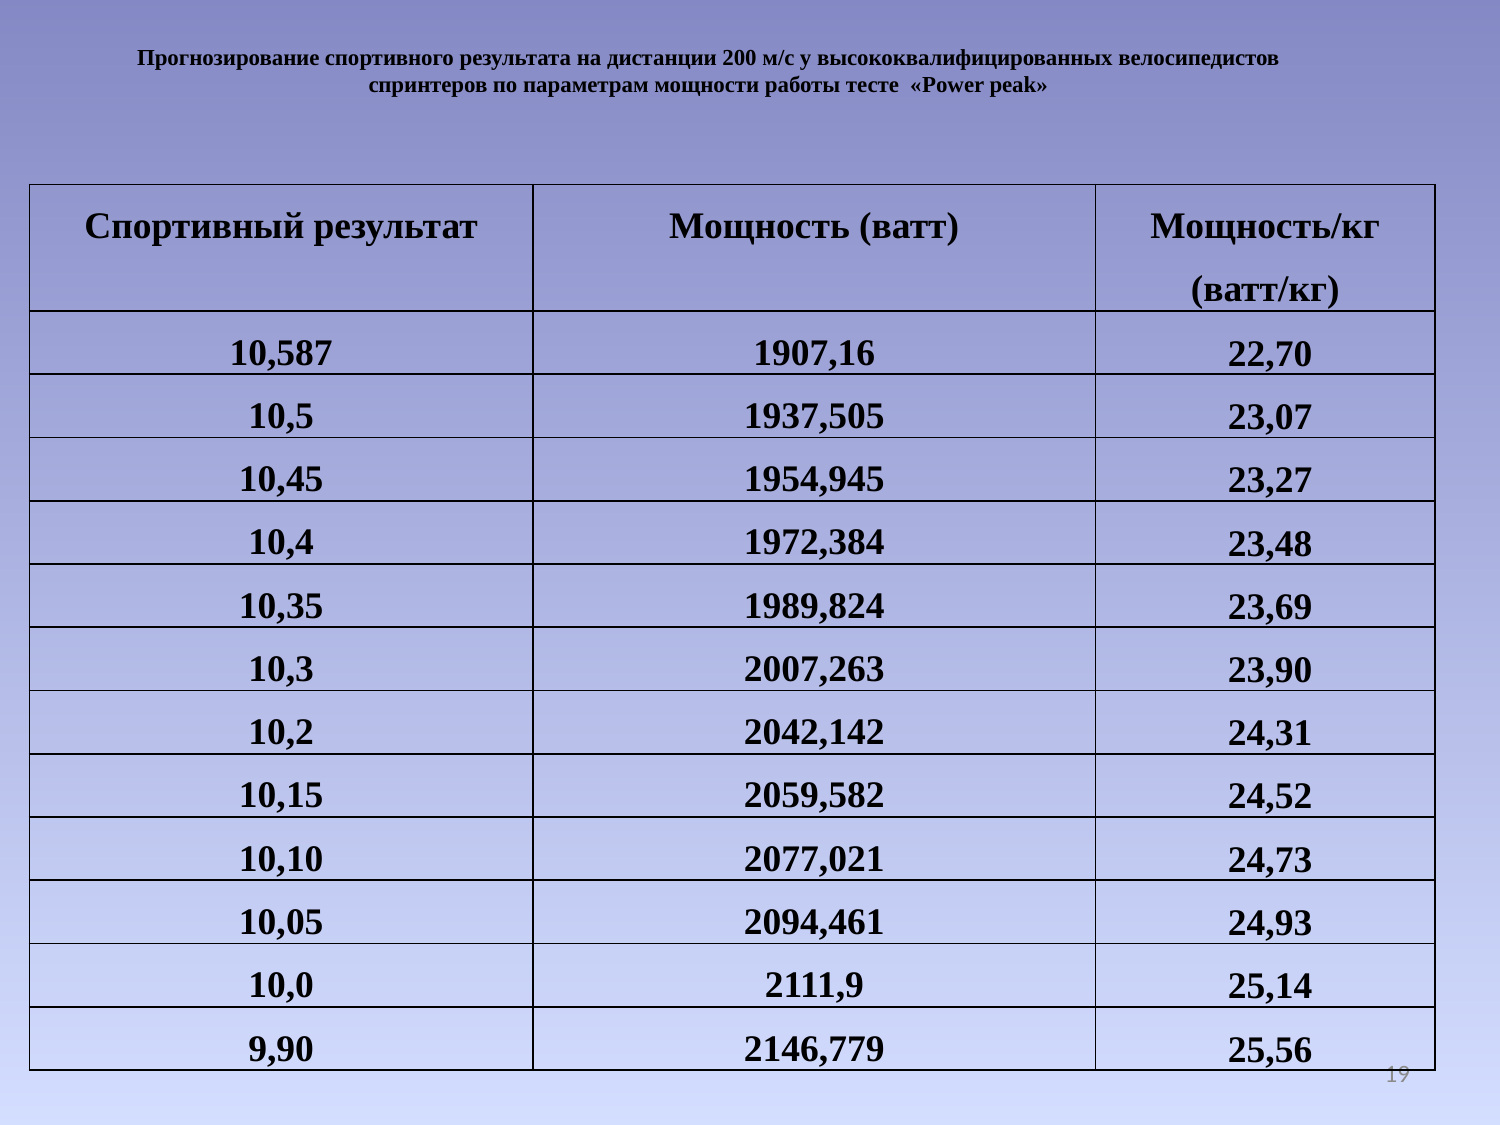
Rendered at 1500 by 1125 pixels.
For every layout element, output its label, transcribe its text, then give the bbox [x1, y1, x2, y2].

table_cell 10,5 [30, 375, 532, 437]
table_header Мощность (ватт) [534, 185, 1095, 310]
table_cell 10,4 [30, 502, 532, 563]
table_cell 10,15 [30, 755, 532, 816]
title Прогнозирование спортивного результата на дистанции 200 м/с у высококвалифицированных велосипедистов спринтеров по параметрам мощности работы тесте «Power peak» [64, 0, 1352, 161]
table_cell 25,14 [1096, 944, 1434, 1006]
table_cell 2111,9 [534, 944, 1095, 1006]
table_cell 10,35 [30, 565, 532, 626]
table_header Мощность/кг (ватт/кг) [1096, 185, 1434, 310]
table_cell 1937,505 [534, 375, 1095, 437]
table_cell 2007,263 [534, 628, 1095, 690]
table_header Спортивный результат [30, 185, 532, 310]
table_cell 24,52 [1096, 755, 1434, 816]
table_cell 10,45 [30, 438, 532, 500]
table_cell 1907,16 [534, 312, 1095, 373]
table_cell 23,48 [1096, 502, 1434, 563]
table_cell 23,07 [1096, 375, 1434, 437]
table_cell 22,70 [1096, 312, 1434, 373]
table_cell 2059,582 [534, 755, 1095, 816]
table_cell 10,3 [30, 628, 532, 690]
table_cell 23,27 [1096, 438, 1434, 500]
table_cell 24,73 [1096, 818, 1434, 879]
table_cell 1972,384 [534, 502, 1095, 563]
table_cell 2077,021 [534, 818, 1095, 879]
table_cell 24,93 [1096, 881, 1434, 943]
table_cell 2146,779 [534, 1008, 1095, 1069]
table_cell 23,69 [1096, 565, 1434, 626]
table_cell 9,90 [30, 1008, 532, 1069]
table_cell 10,2 [30, 691, 532, 753]
slide_number 19 [1074, 1071, 1425, 1103]
table_cell 2042,142 [534, 691, 1095, 753]
table_cell 24,31 [1096, 691, 1434, 753]
table_cell 2094,461 [534, 881, 1095, 943]
table_cell 1954,945 [534, 438, 1095, 500]
table_cell 10,0 [30, 944, 532, 1006]
table_cell 23,90 [1096, 628, 1434, 690]
table_cell 10,587 [30, 312, 532, 373]
table_cell 10,05 [30, 881, 532, 943]
table_cell 1989,824 [534, 565, 1095, 626]
table_cell 10,10 [30, 818, 532, 879]
table_cell 25,56 [1096, 1008, 1434, 1069]
